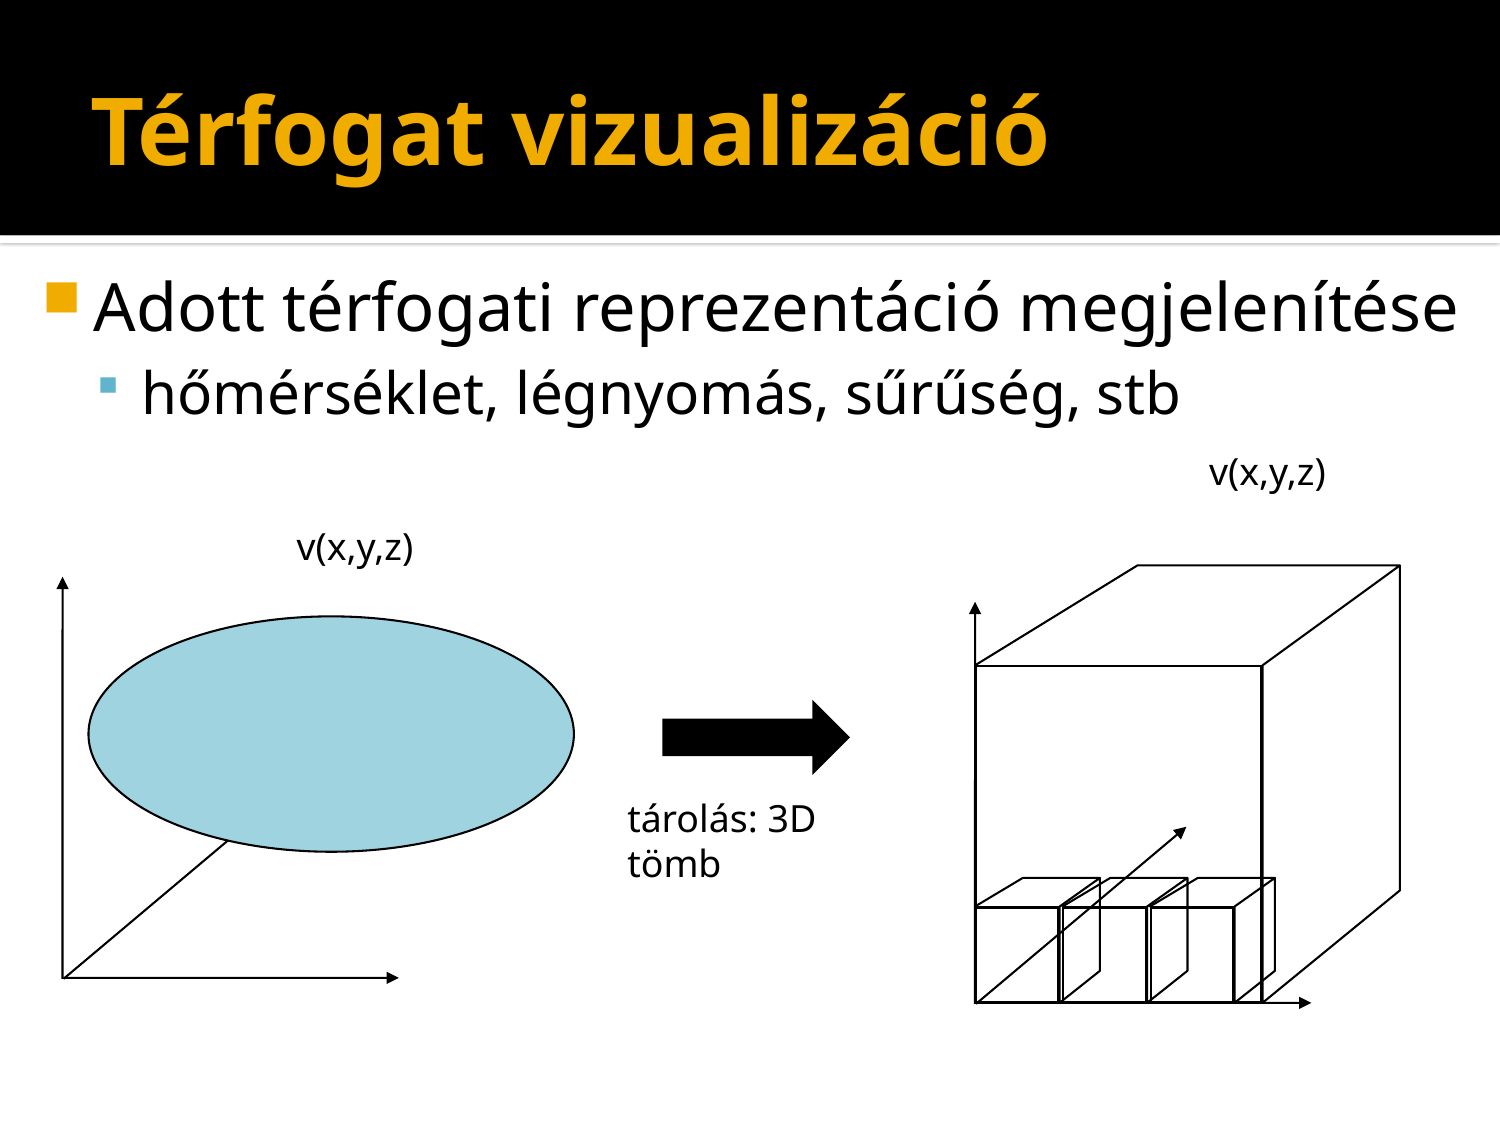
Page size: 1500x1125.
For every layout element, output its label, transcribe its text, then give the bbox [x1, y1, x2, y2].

text_box [66, 971, 399, 985]
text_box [974, 565, 1401, 1004]
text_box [1062, 877, 1149, 1004]
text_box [974, 877, 1061, 1004]
title Térfogat vizualizáció [75, 25, 1425, 231]
text_box v(x,y,z) [1194, 440, 1341, 501]
text_box [658, 696, 854, 779]
list Adott térfogati reprezentáció megjelenítése hőmérséklet, légnyomás, sűrűség, stb [12, 249, 1488, 1113]
text_box v(x,y,z) [281, 515, 429, 576]
text_box [56, 576, 69, 979]
text_box [88, 616, 574, 852]
text_box tárolás: 3D tömb [612, 787, 900, 892]
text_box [1149, 877, 1276, 1004]
